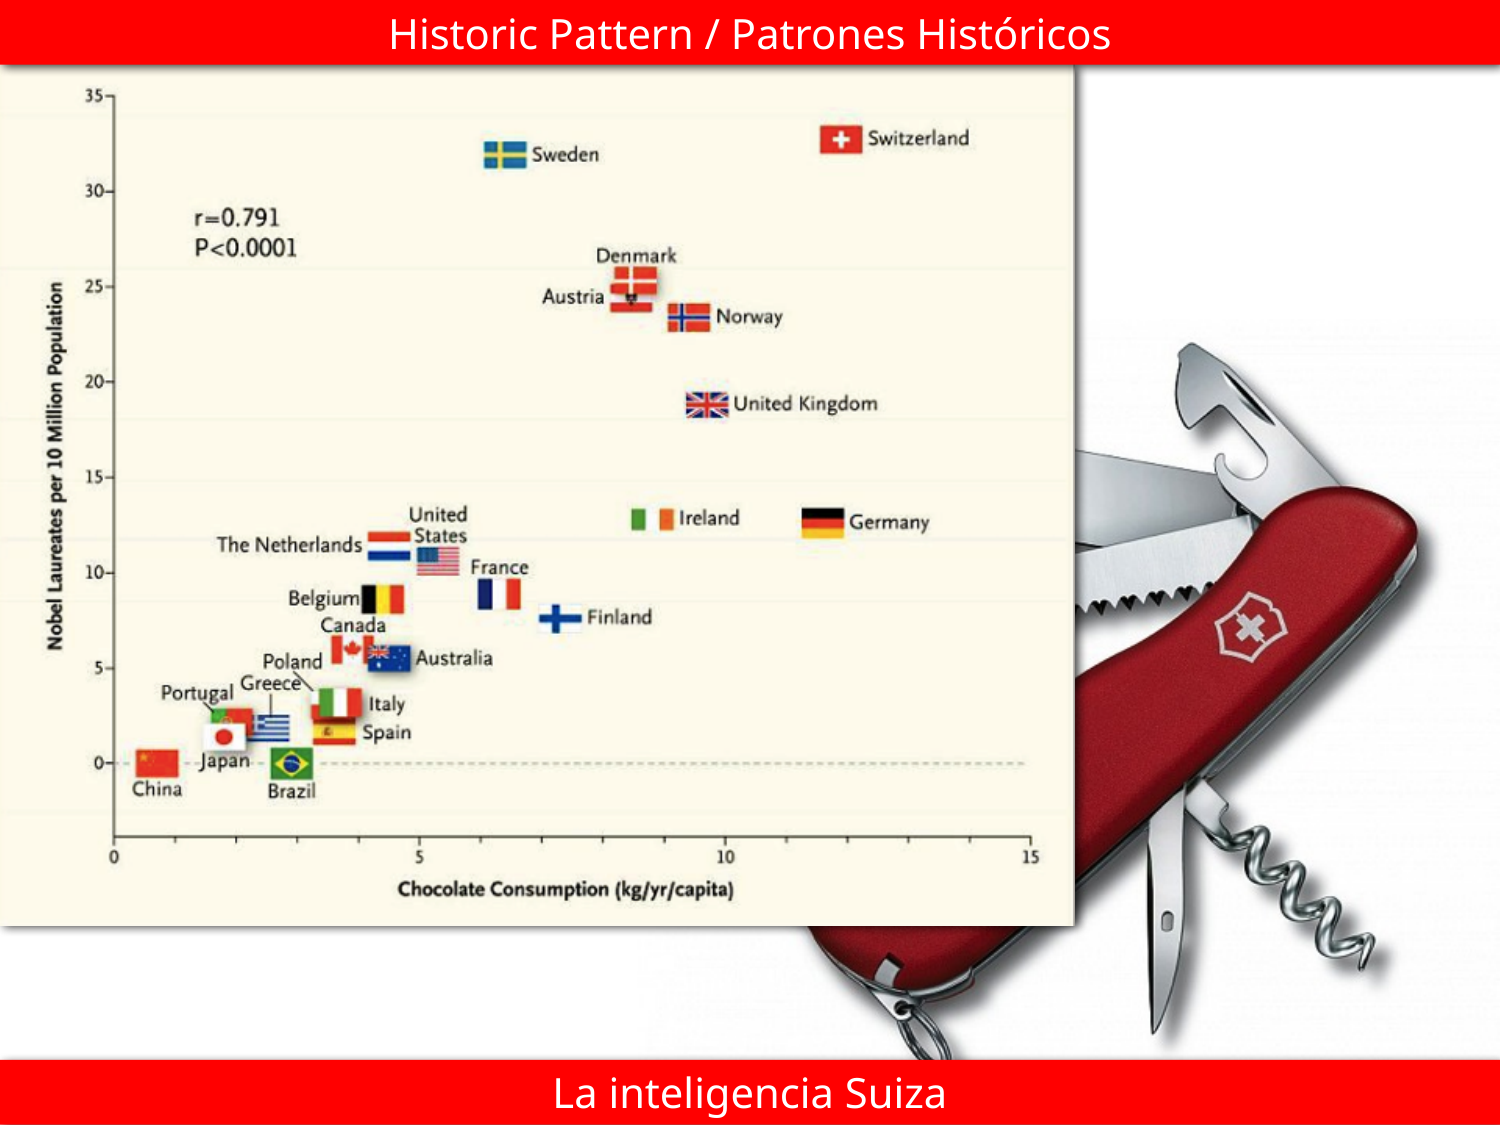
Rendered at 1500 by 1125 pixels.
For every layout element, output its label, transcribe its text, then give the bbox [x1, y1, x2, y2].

text_box Historic Pattern / Patrones Históricos [0, 0, 1500, 65]
text_box La inteligencia Suiza [0, 1059, 632, 1125]
picture [0, 62, 1500, 1125]
